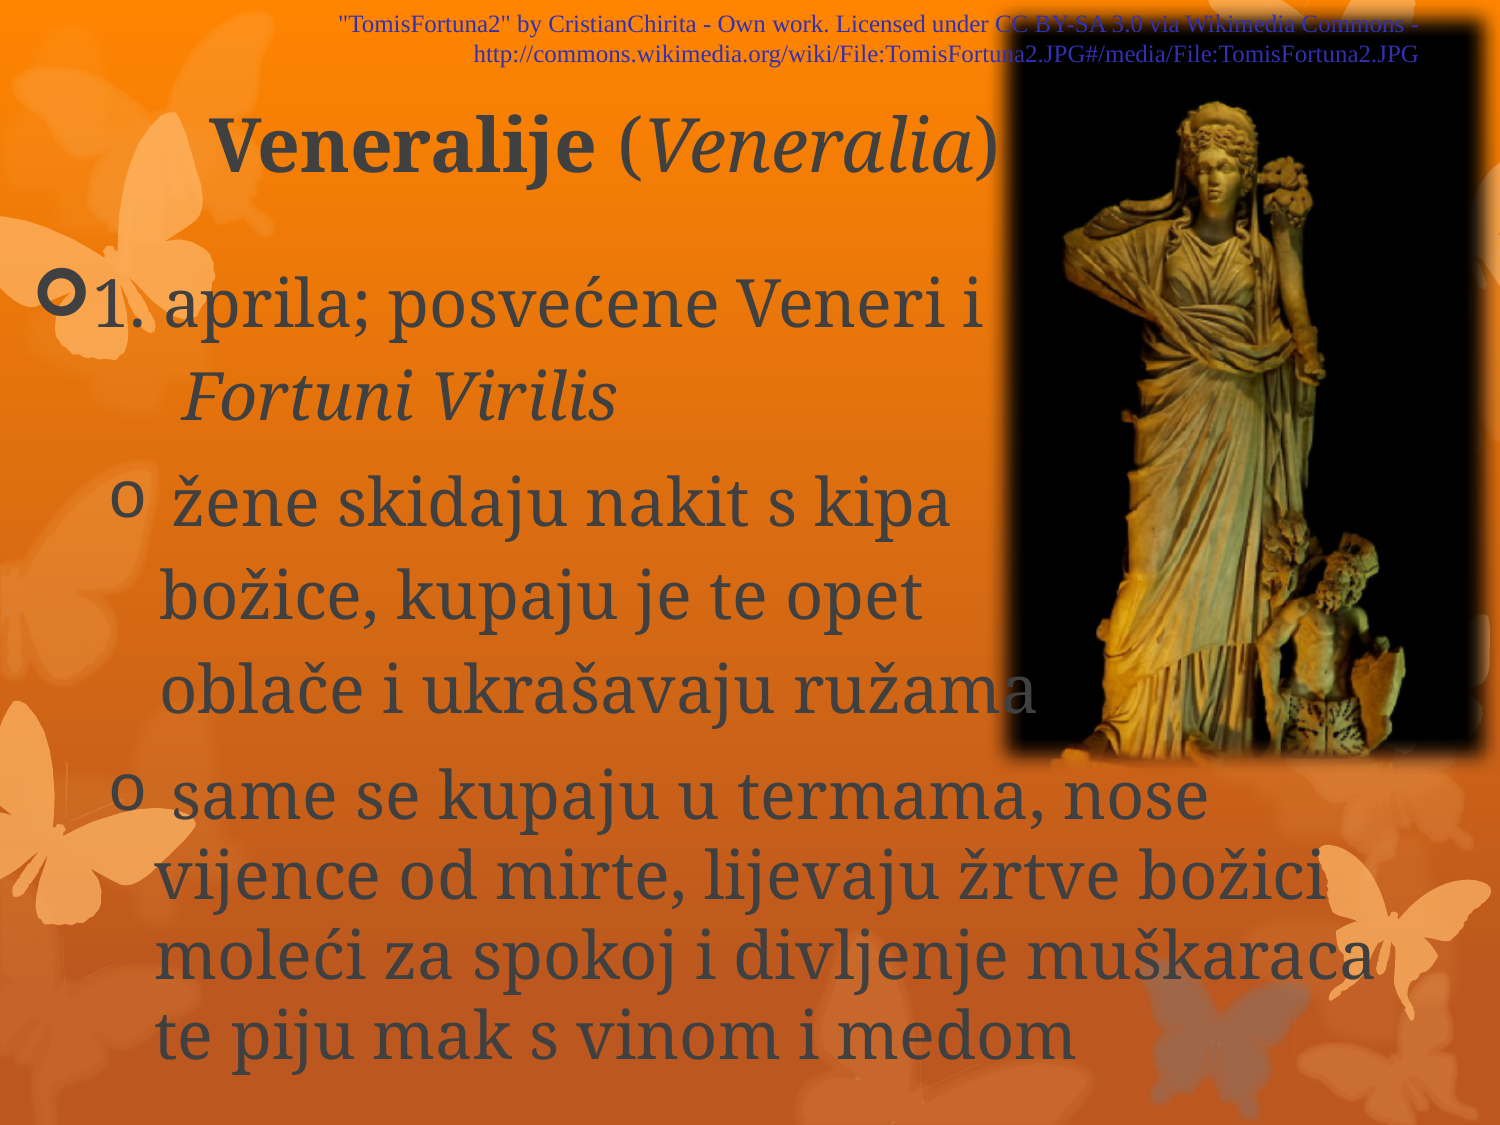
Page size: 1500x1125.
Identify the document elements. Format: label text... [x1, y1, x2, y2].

picture [984, 0, 1500, 776]
list 1. aprila; posvećene Veneri i Fortuni Virilis žene skidaju nakit s kipa božice, kupaju je te opet oblače i ukrašavaju ružama same se kupaju u termama, nose vijence od mirte, lijevaju žrtve božici moleći za spokoj i divljenje muškaraca te piju mak s vinom i medom [17, 208, 1459, 1125]
text_box "TomisFortuna2" by CristianChirita - Own work. Licensed under CC BY-SA 3.0 via Wikimedia Commons - http://commons.wikimedia.org/wiki/File:TomisFortuna2.JPG#/media/File:TomisFortuna2.JPG [88, 0, 981, 75]
title Veneralije (Veneralia) [194, 75, 979, 208]
